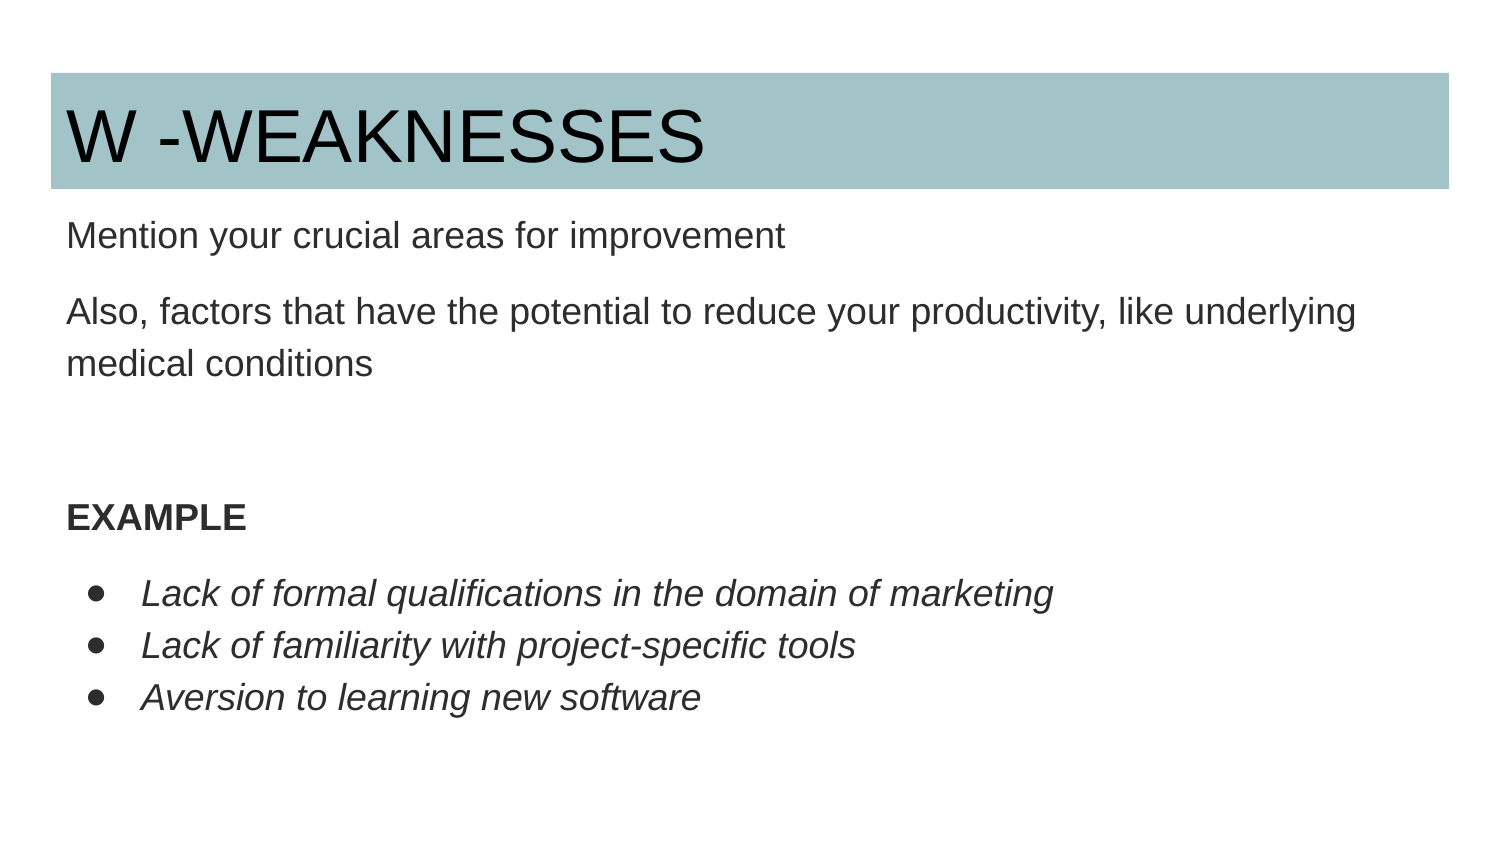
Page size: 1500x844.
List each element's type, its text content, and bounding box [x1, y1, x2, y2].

list Mention your crucial areas for improvement Also, factors that have the potential to reduce your productivity, like underlying medical conditions EXAMPLE Lack of formal qualifications in the domain of marketing Lack of familiarity with project-specific tools Aversion to learning new software [51, 189, 1449, 750]
title W -WEAKNESSES [51, 72, 1449, 189]
